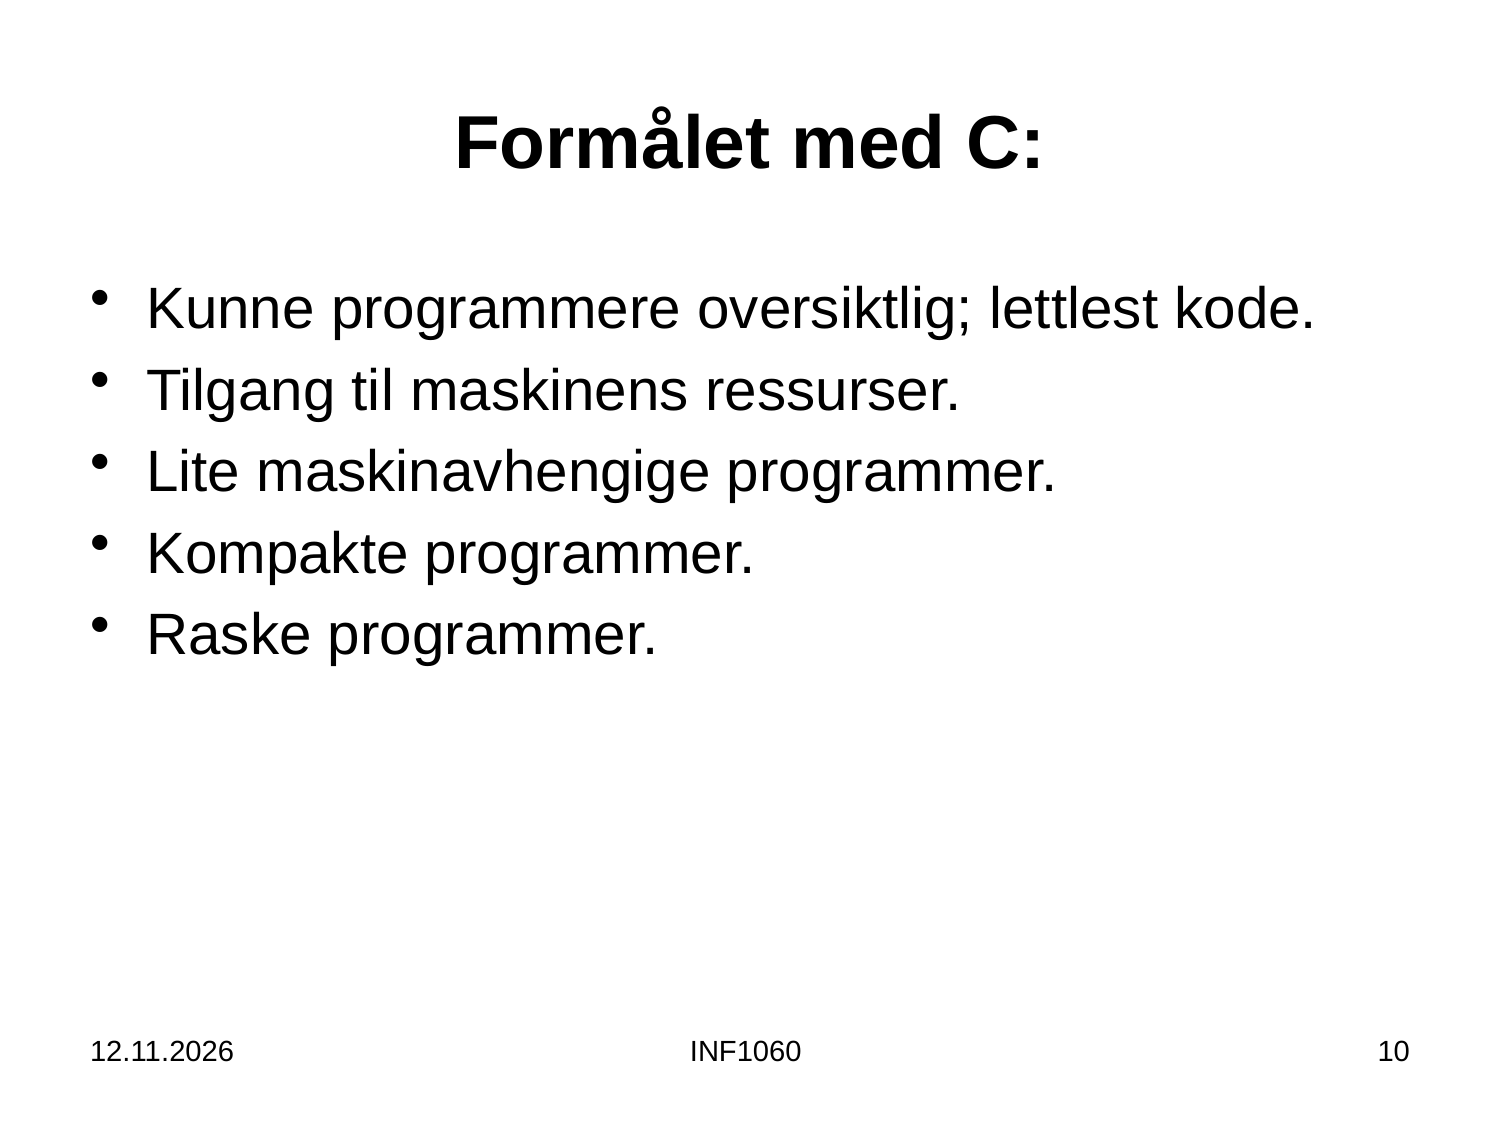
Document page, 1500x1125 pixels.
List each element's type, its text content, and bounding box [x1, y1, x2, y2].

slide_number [74, 1024, 426, 1103]
slide_number 10 [1074, 1024, 1426, 1103]
footer INF1060 [512, 1024, 988, 1103]
title Formålet med C: [74, 44, 1426, 233]
list Kunne programmere oversiktlig; lettlest kode. Tilgang til maskinens ressurser. Lite maskinavhengige programmer. Kompakte programmer. Raske programmer. [74, 262, 1426, 1006]
